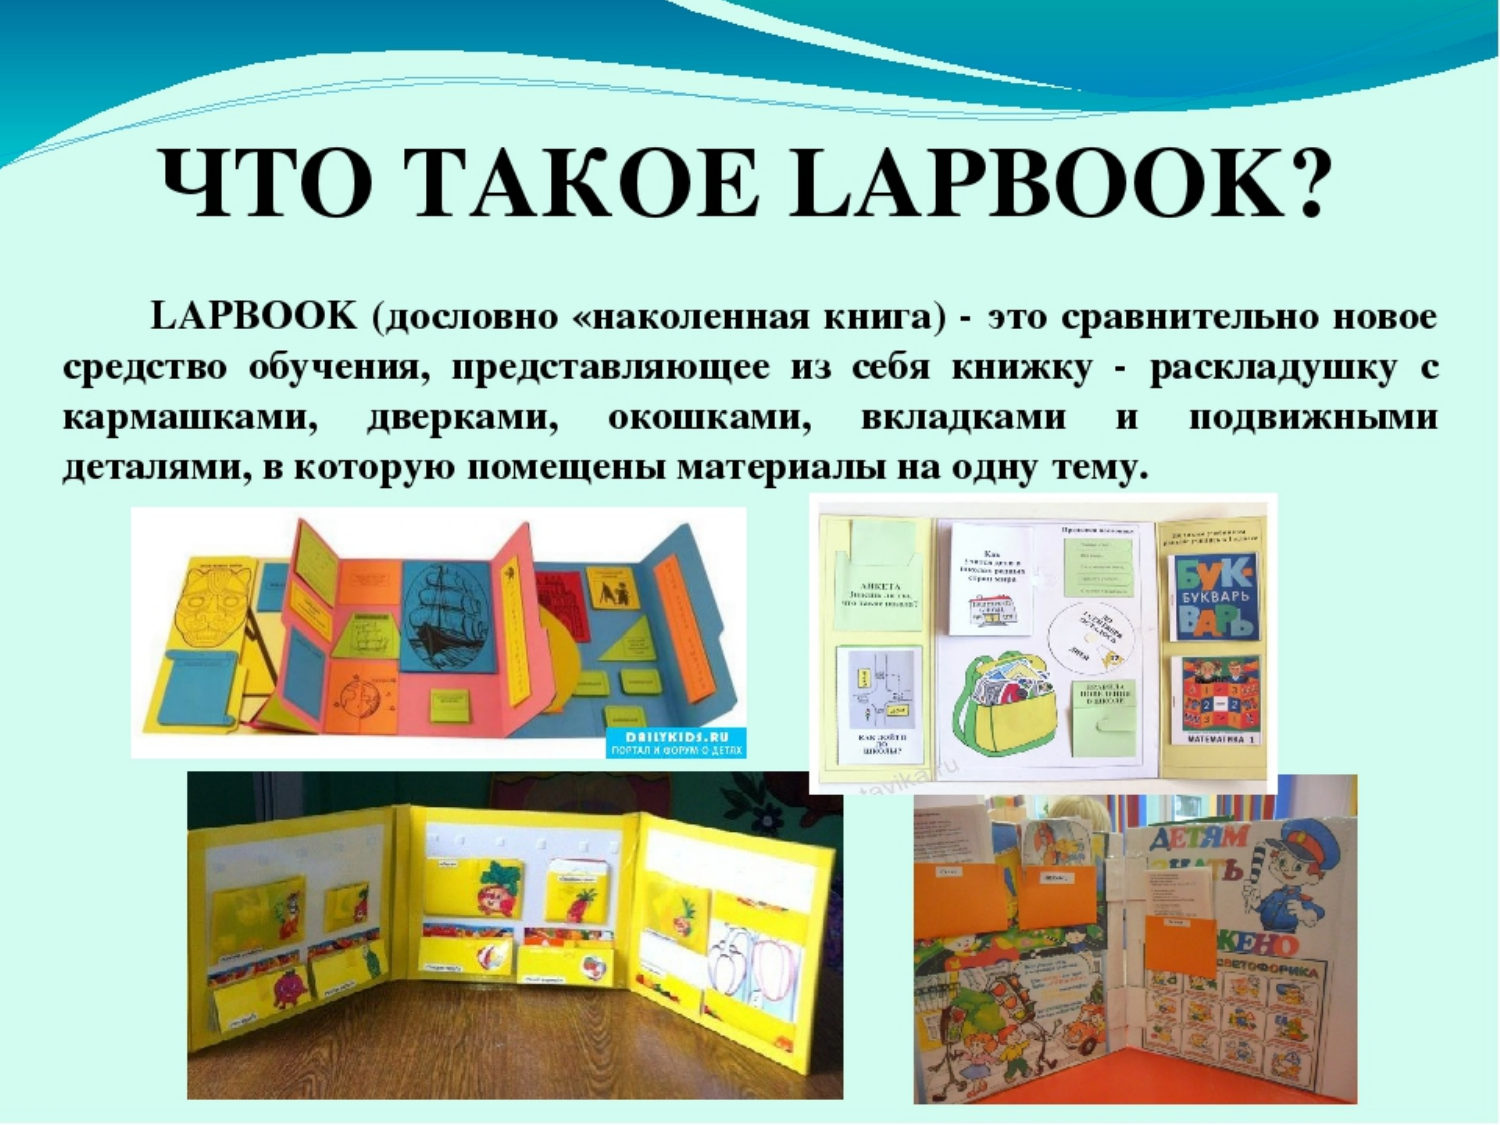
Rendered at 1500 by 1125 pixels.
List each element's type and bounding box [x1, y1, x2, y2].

list [0, 0, 1500, 1125]
